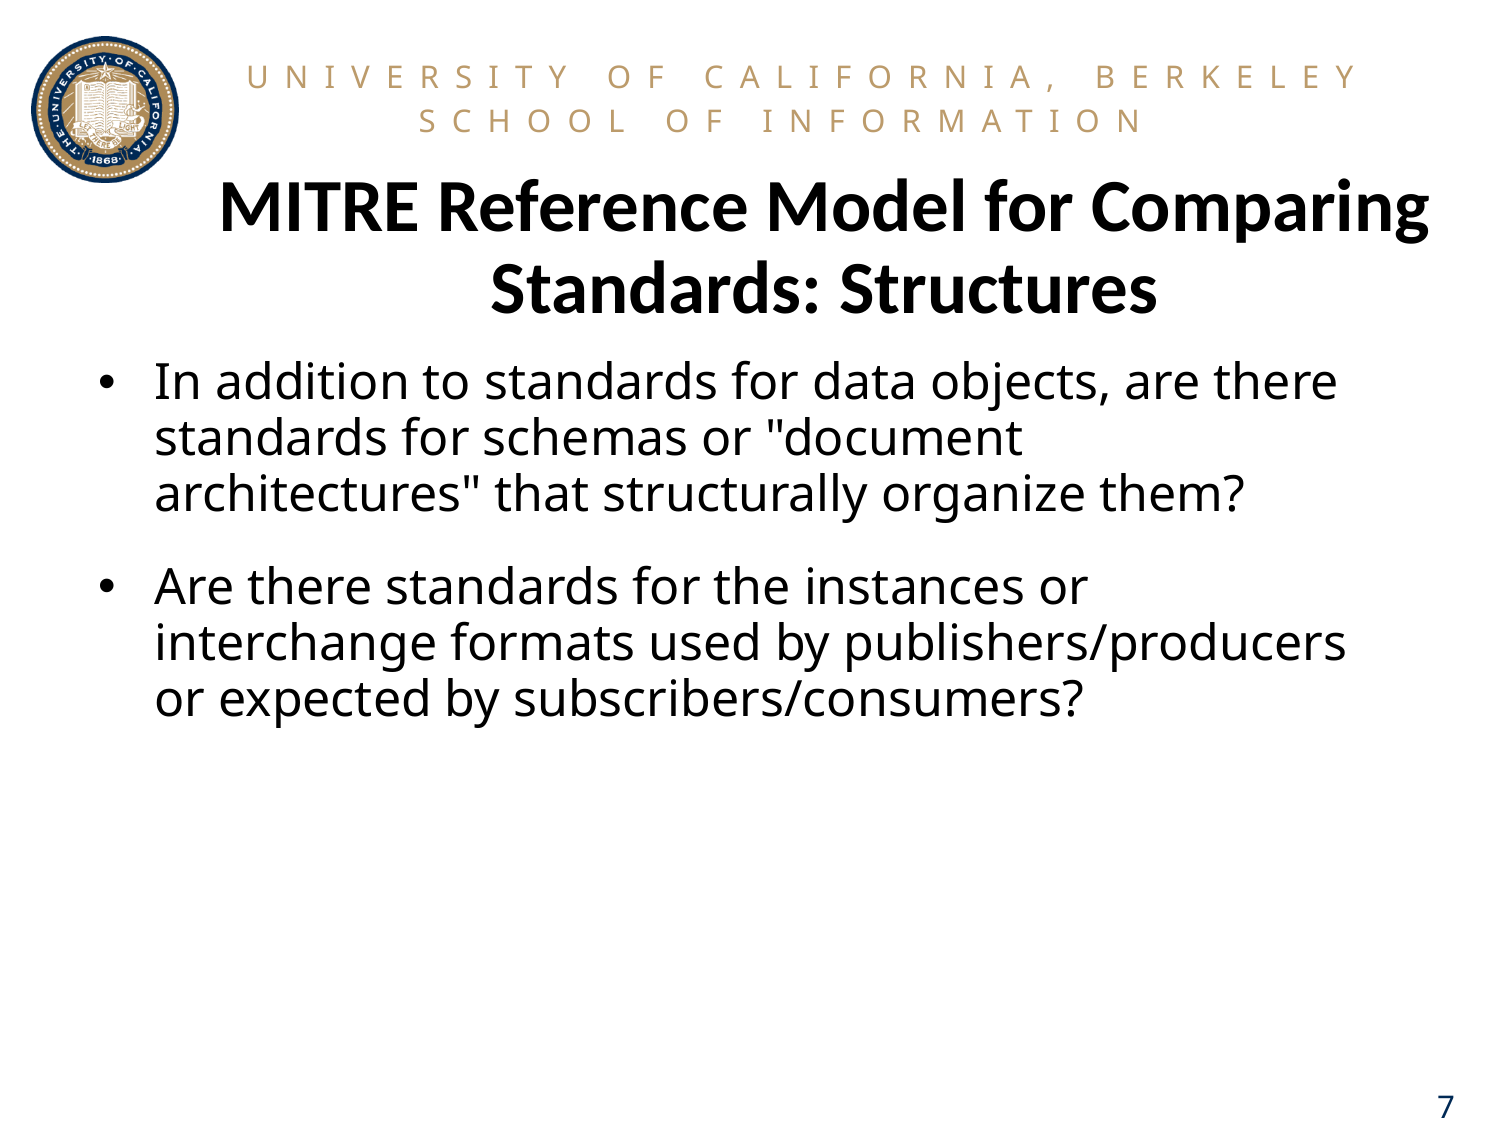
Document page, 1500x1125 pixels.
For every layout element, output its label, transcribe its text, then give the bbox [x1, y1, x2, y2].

title MITRE Reference Model for Comparing Standards: Structures [150, 149, 1500, 346]
picture [31, 36, 179, 184]
text_box UNIVERSITY OF CALIFORNIA, BERKELEY [240, 61, 1361, 97]
text_box 7 [1438, 1081, 1454, 1119]
text_box In addition to standards for data objects, are there standards for schemas or "document architectures" that structurally organize them? Are there standards for the instances or interchange formats used by publishers/producers or expected by subscribers/consumers? [87, 350, 1363, 733]
text_box SCHOOL OF INFORMATION [412, 105, 1147, 140]
